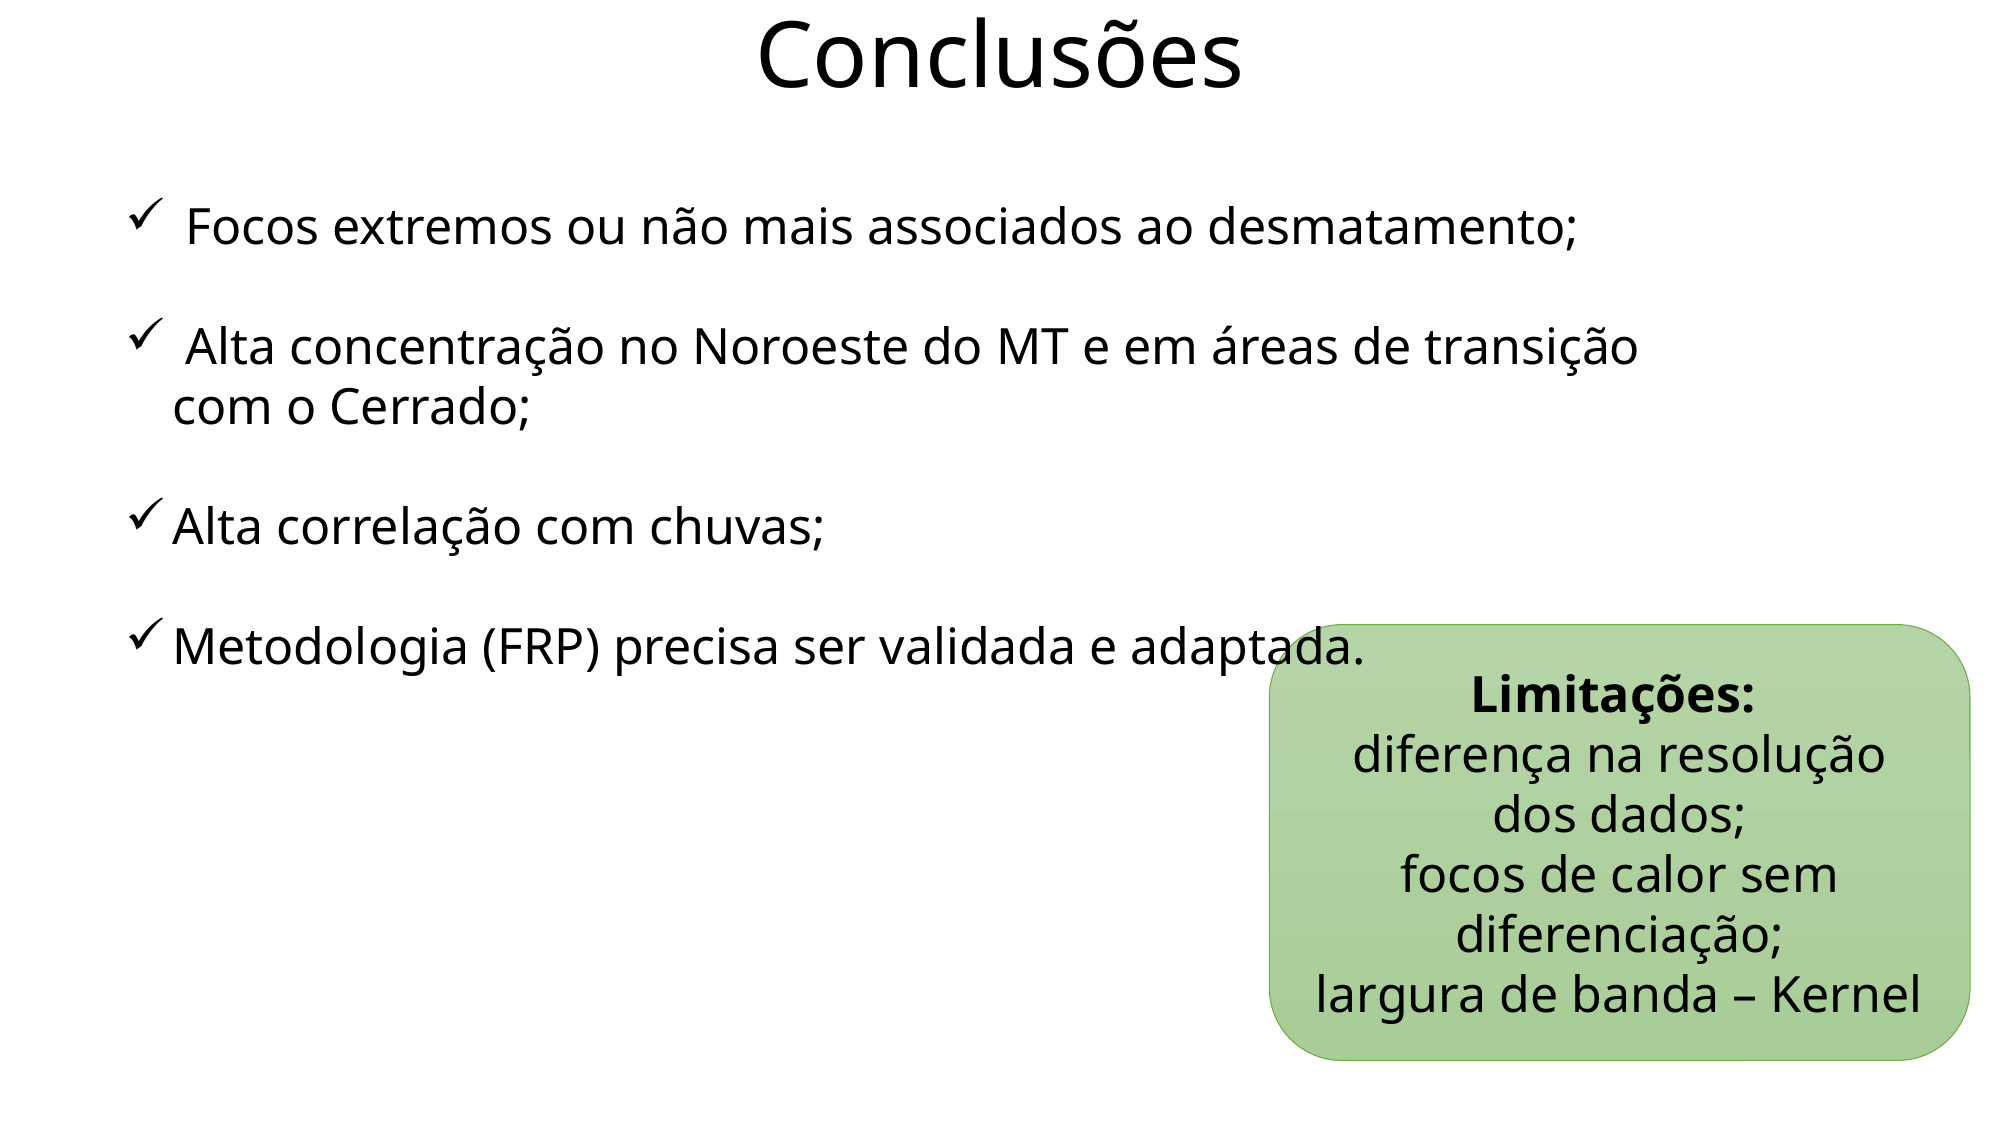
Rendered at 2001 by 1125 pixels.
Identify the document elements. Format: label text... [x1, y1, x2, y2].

text_box Focos extremos ou não mais associados ao desmatamento; Alta concentração no Noroeste do MT e em áreas de transição com o Cerrado; Alta correlação com chuvas; Metodologia (FRP) precisa ser validada e adaptada. [110, 127, 1685, 743]
text_box Limitações: diferença na resolução dos dados; focos de calor sem diferenciação; largura de banda – Kernel [1268, 624, 1971, 1062]
title Conclusões [137, 0, 1863, 167]
